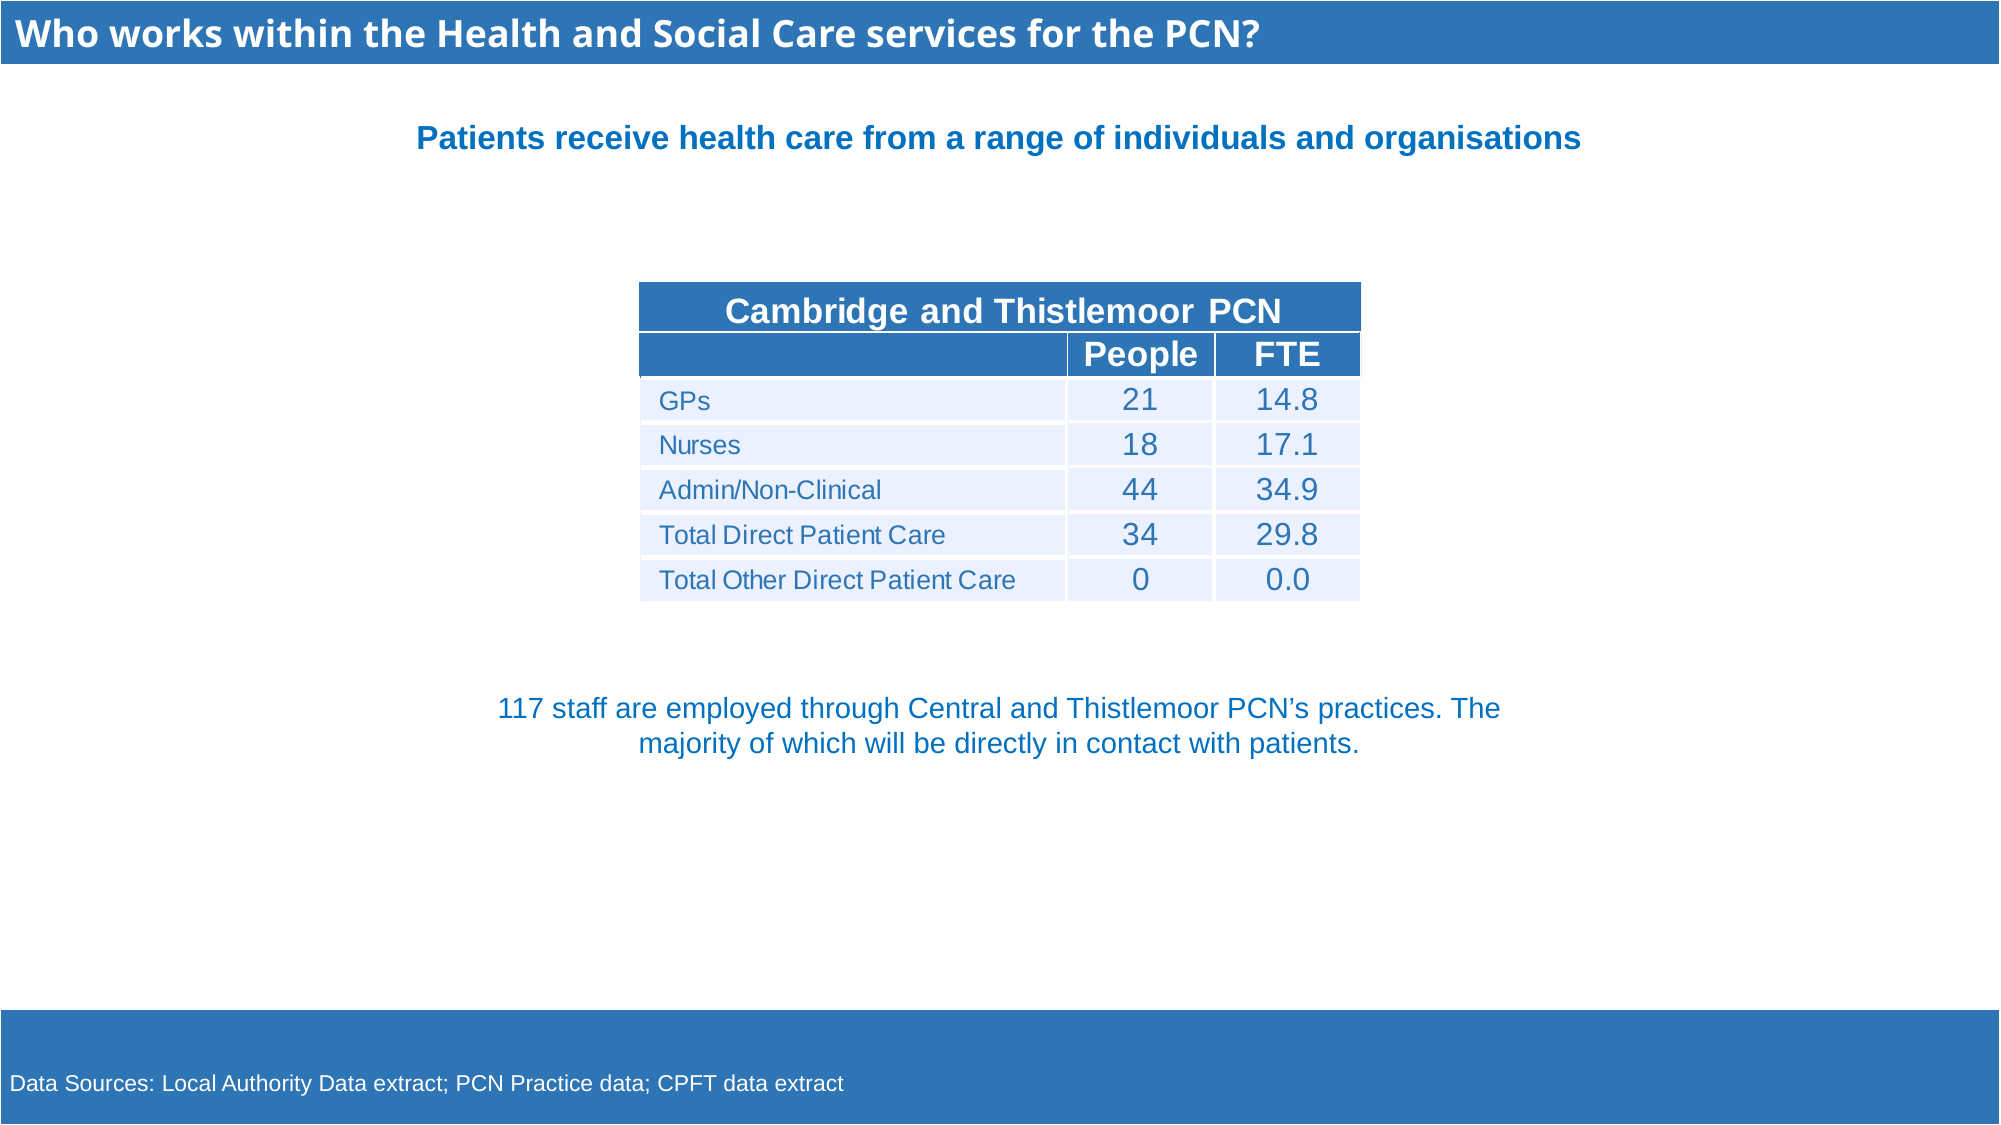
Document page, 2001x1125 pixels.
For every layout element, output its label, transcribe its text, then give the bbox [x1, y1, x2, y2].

text_box Data Sources: Local Authority Data extract; PCN Practice data; CPFT data extract [0, 1005, 1034, 1103]
text_box 117 staff are employed through Central and Thistlemoor PCN’s practices. The majority of which will be directly in contact with patients. [449, 681, 1551, 797]
text_box Patients receive health care from a range of individuals and organisations [378, 109, 1622, 164]
table_header Who works within the Health and Social Care services for the PCN? [1, 1, 1999, 64]
table_cell [1, 70, 1999, 1009]
table_cell [1, 1010, 1999, 1124]
picture [637, 280, 1363, 604]
